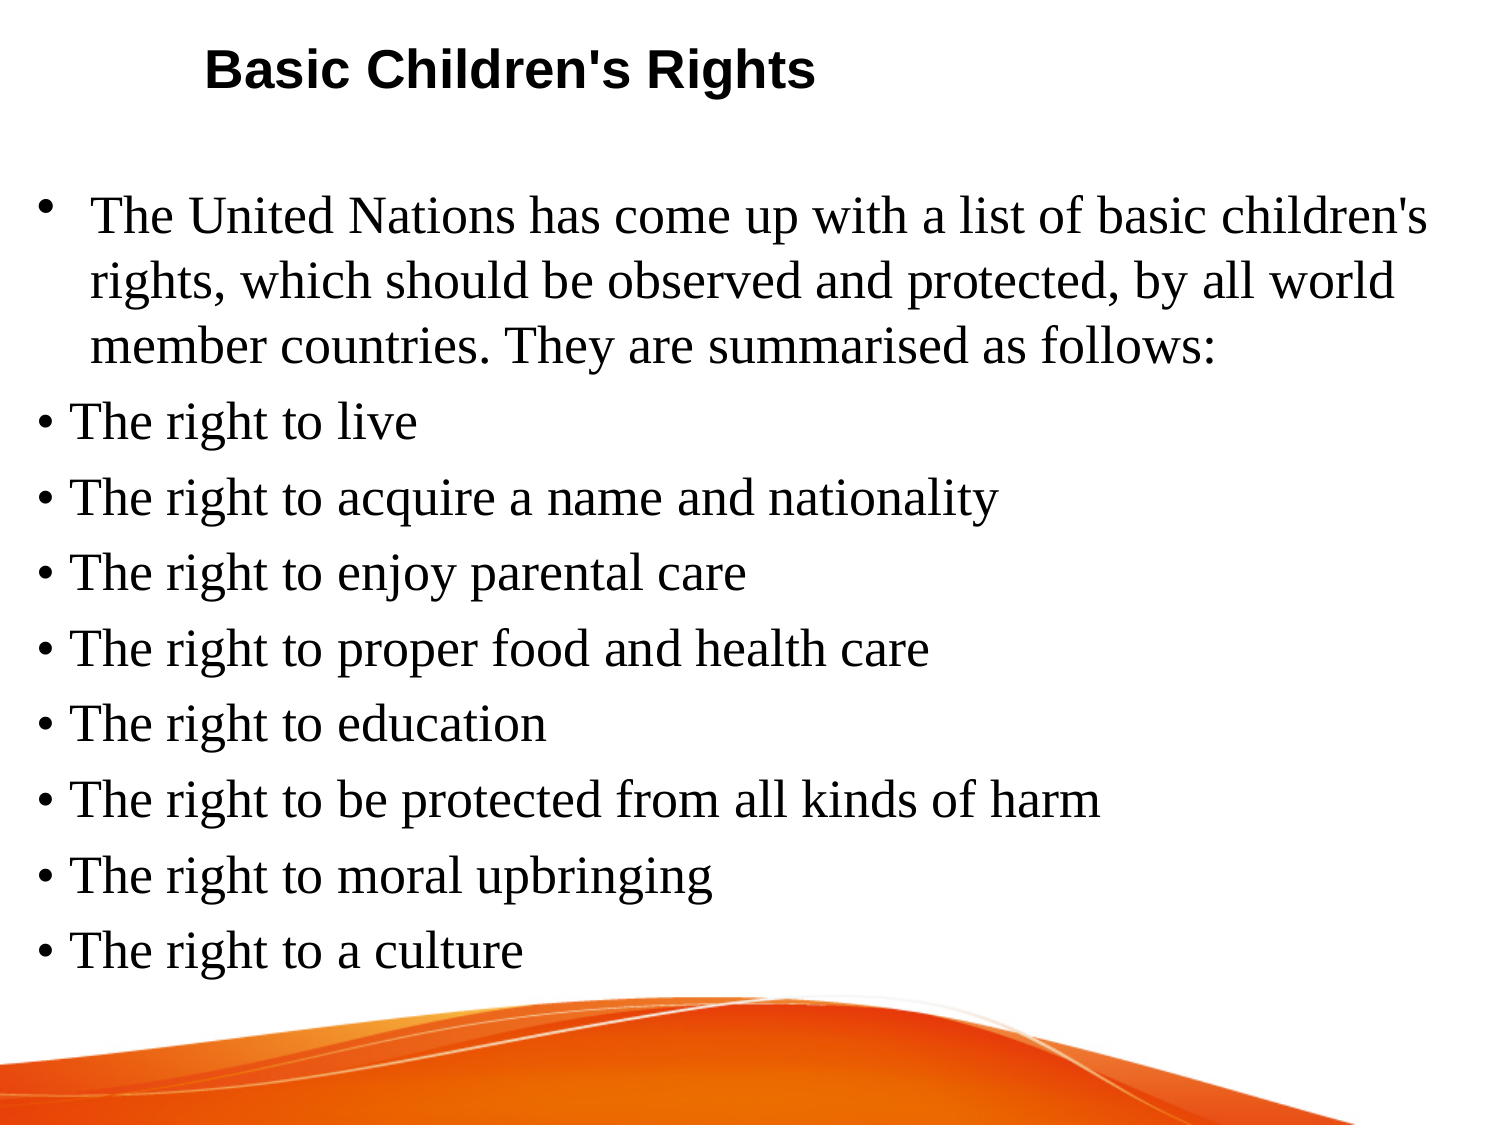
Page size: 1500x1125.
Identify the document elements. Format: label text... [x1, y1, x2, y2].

title Basic Children's Rights [21, 25, 1398, 172]
list The United Nations has come up with a list of basic children's rights, which should be observed and protected, by all world member countries. They are summarised as follows: • The right to live • The right to acquire a name and nationality • The right to enjoy parental care • The right to proper food and health care • The right to education • The right to be protected from all kinds of harm • The right to moral upbringing • The right to a culture [21, 172, 1447, 1060]
picture [0, 0, 1500, 1125]
